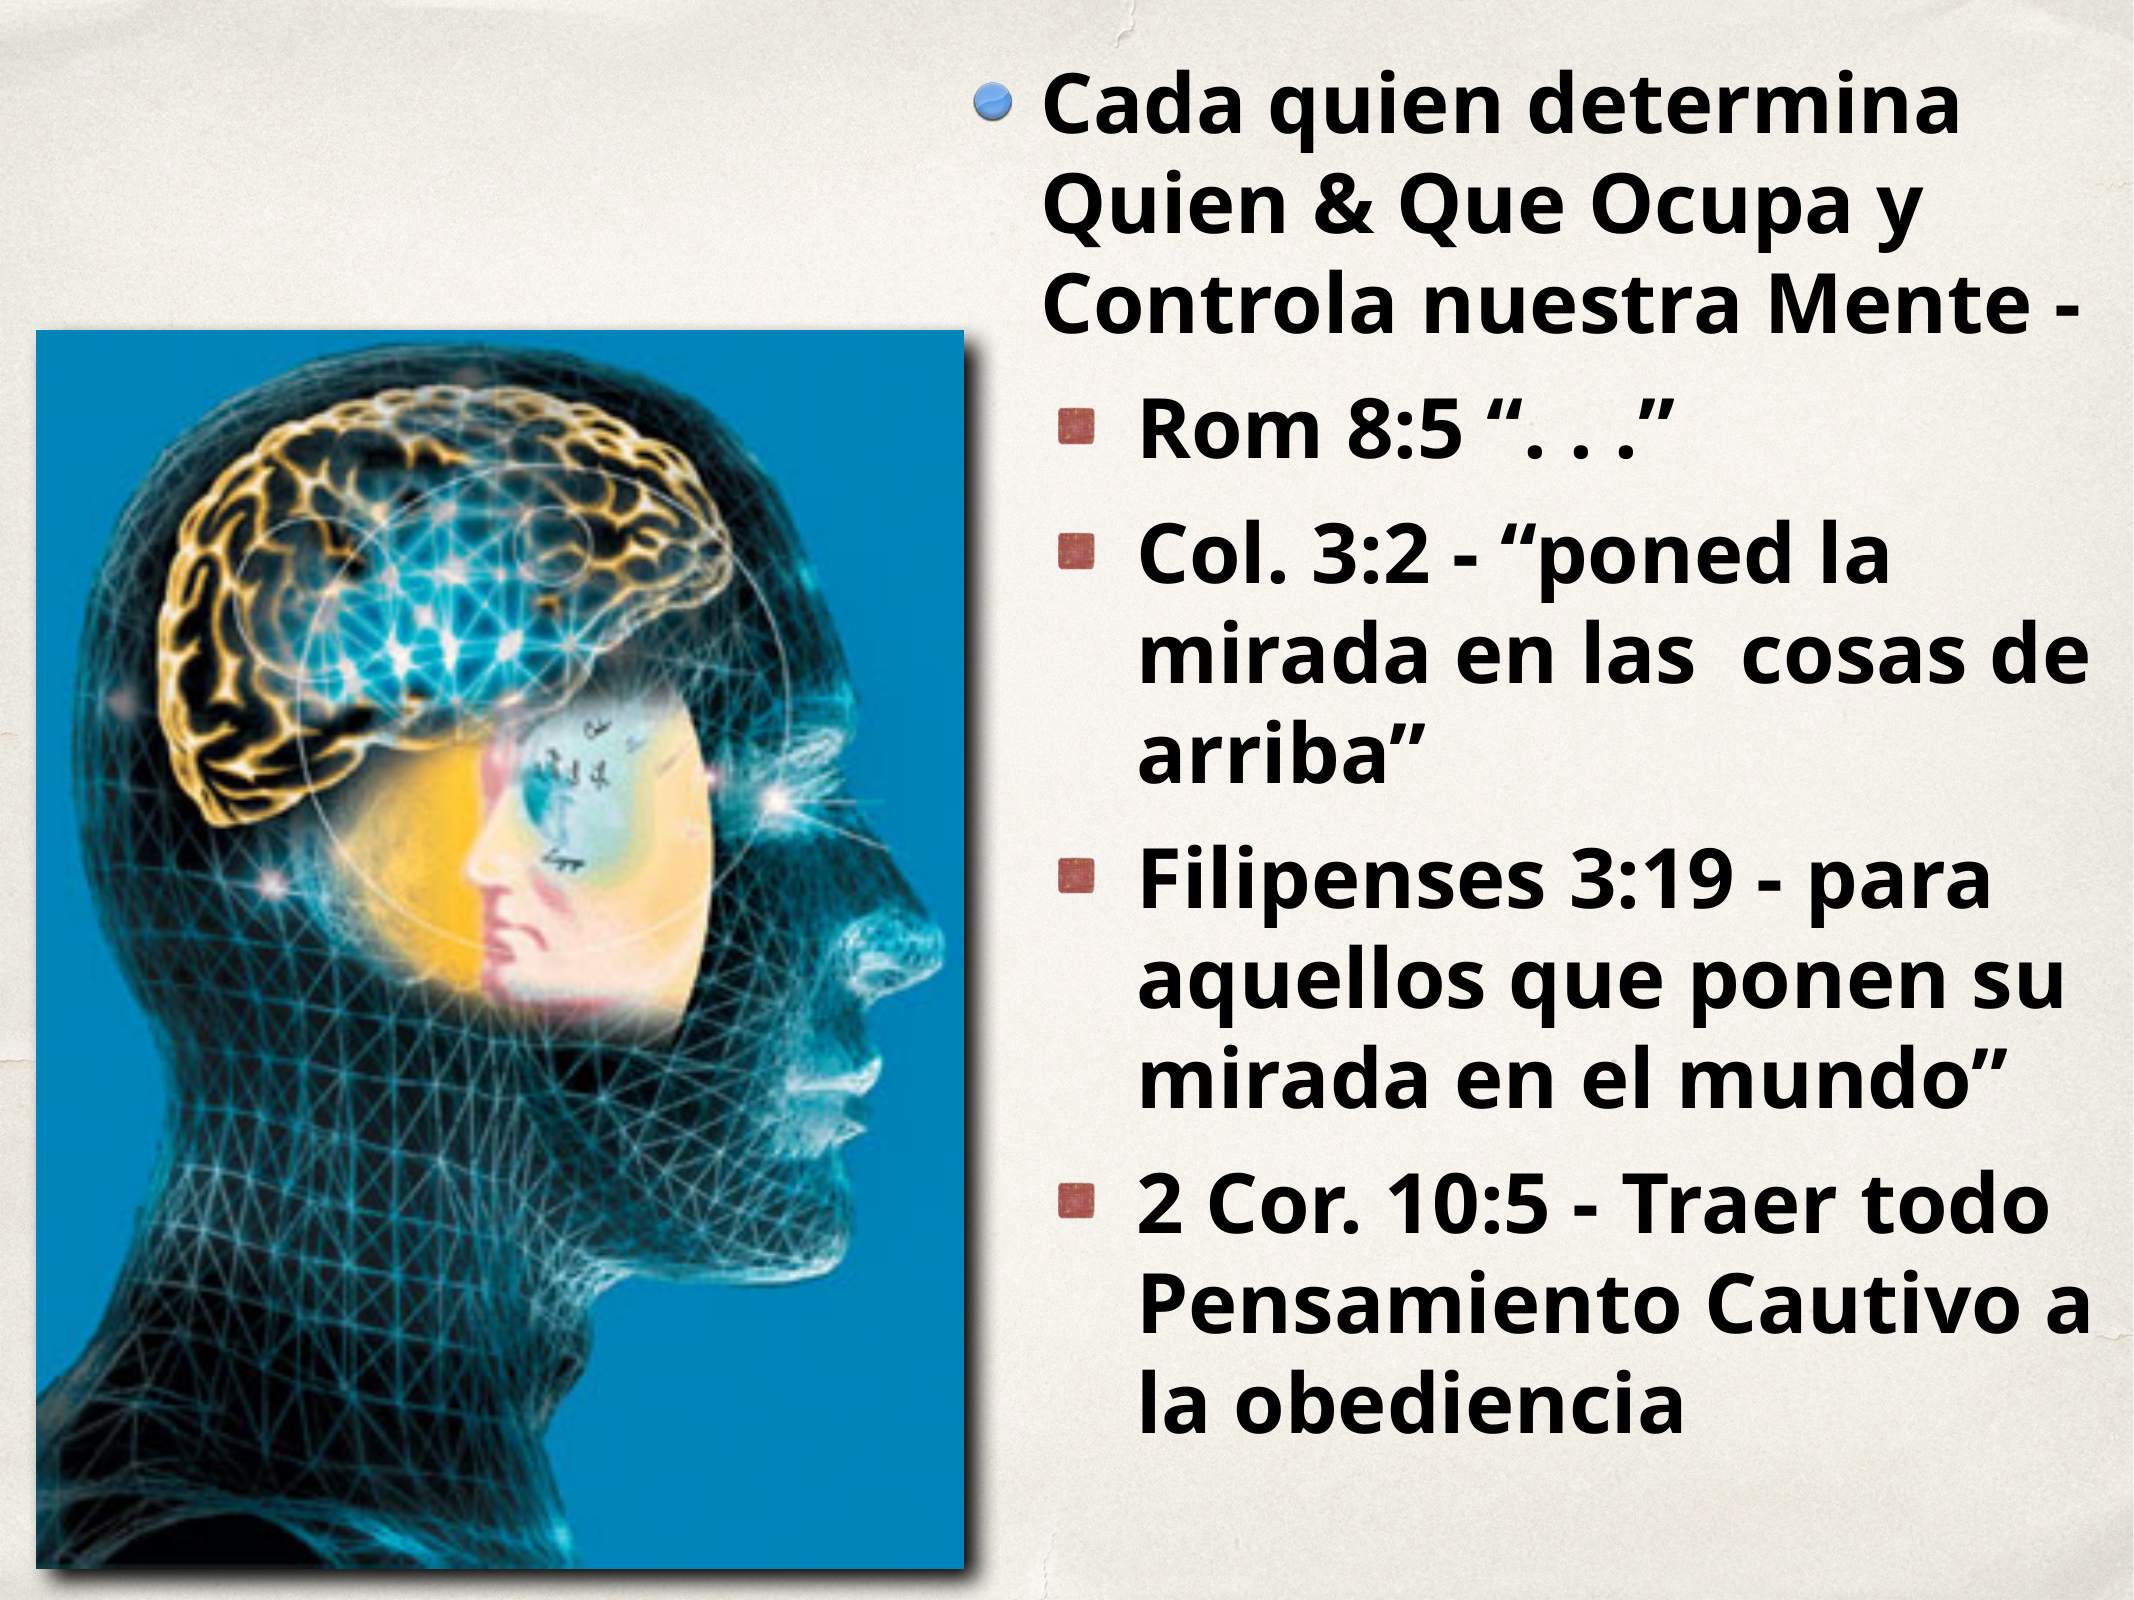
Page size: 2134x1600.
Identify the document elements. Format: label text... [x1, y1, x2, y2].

text_box Cada quien determina Quien & Que Ocupa y Controla nuestra Mente - Rom 8:5 “. . .” Col. 3:2 - “poned la mirada en las cosas de arriba” Filipenses 3:19 - para aquellos que ponen su mirada en el mundo” 2 Cor. 10:5 - Traer todo Pensamiento Cautivo a la obediencia [962, 42, 2116, 1459]
picture [0, 0, 2134, 1600]
